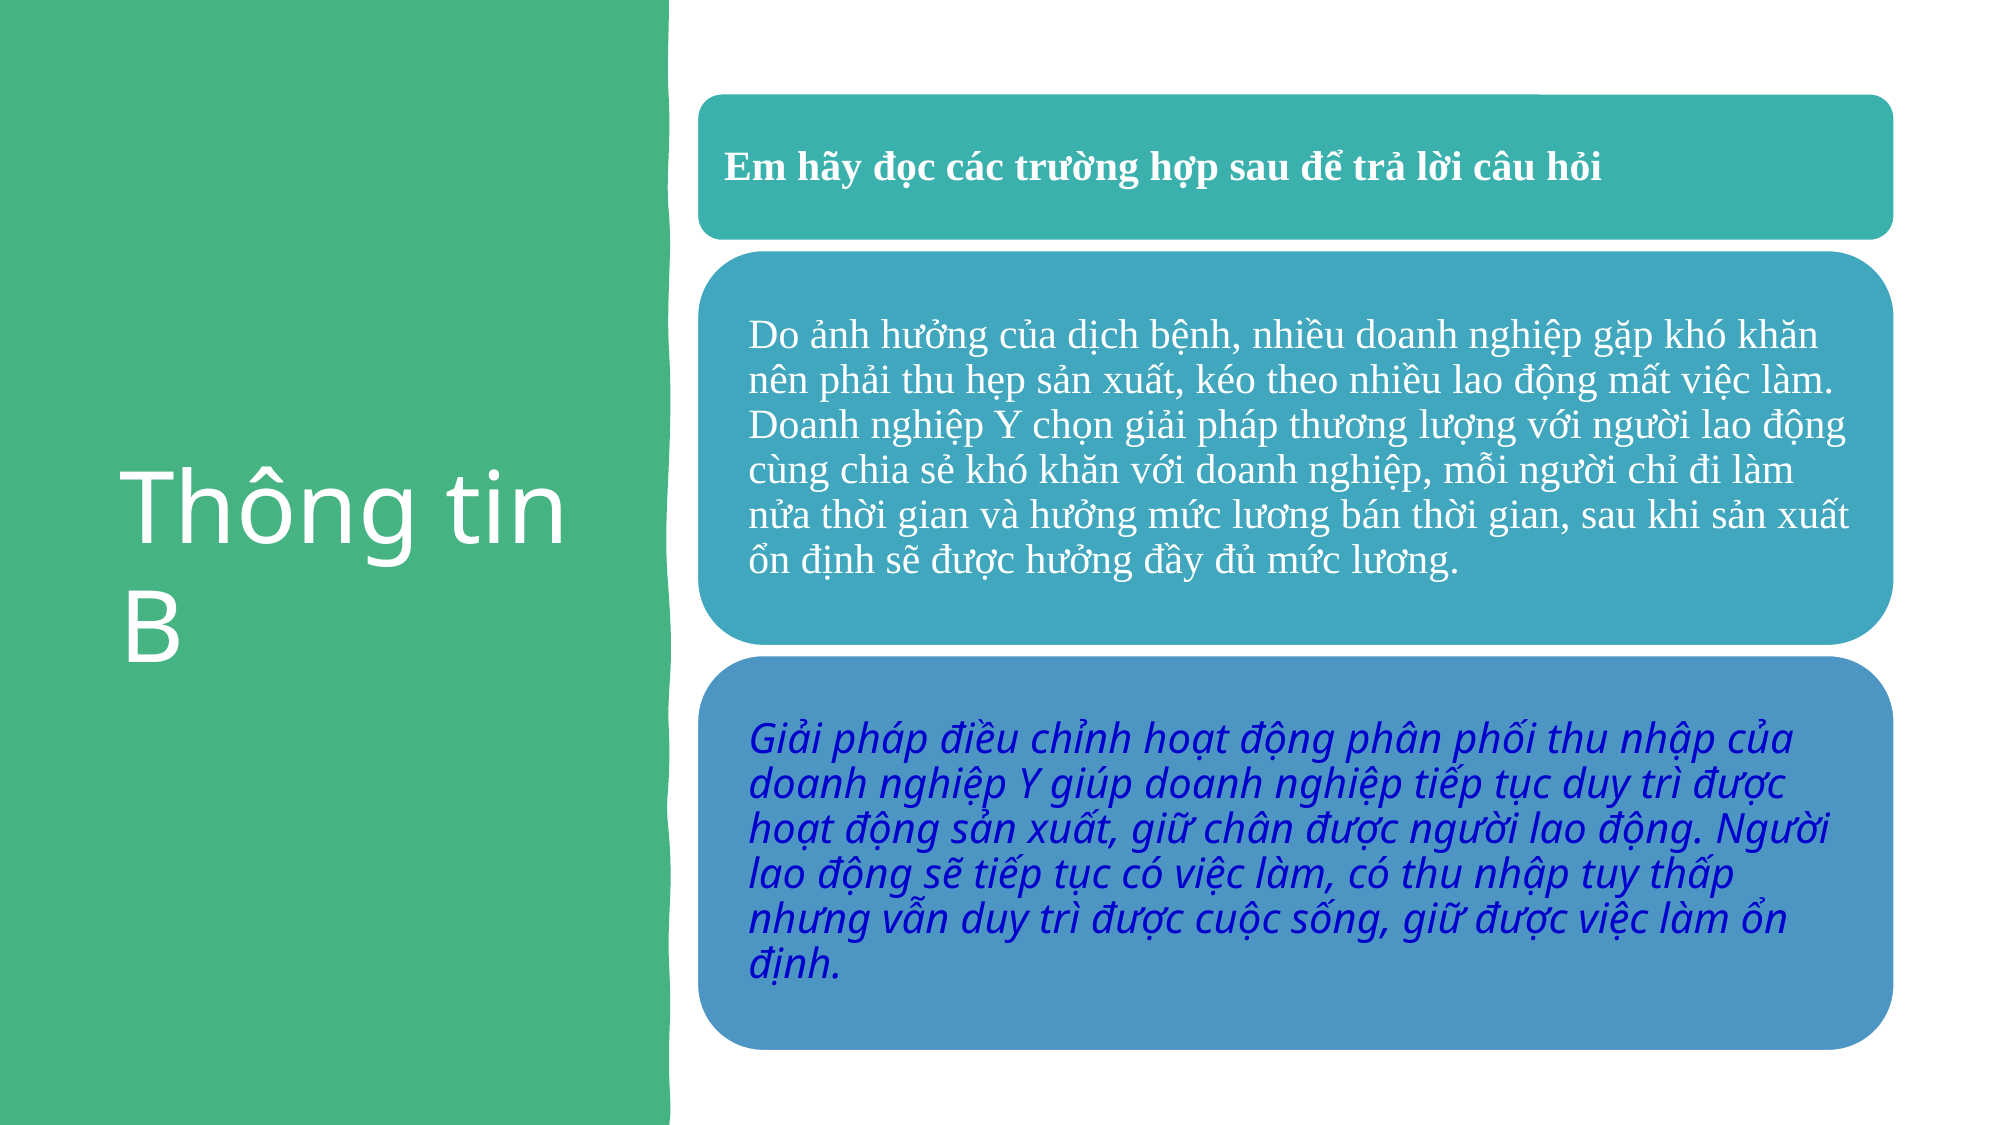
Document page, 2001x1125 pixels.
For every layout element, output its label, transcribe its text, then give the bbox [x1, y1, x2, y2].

text_box [668, 0, 2000, 1125]
title Thông tin B [104, 105, 614, 1021]
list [697, 47, 1895, 1098]
text_box [0, 0, 673, 1125]
